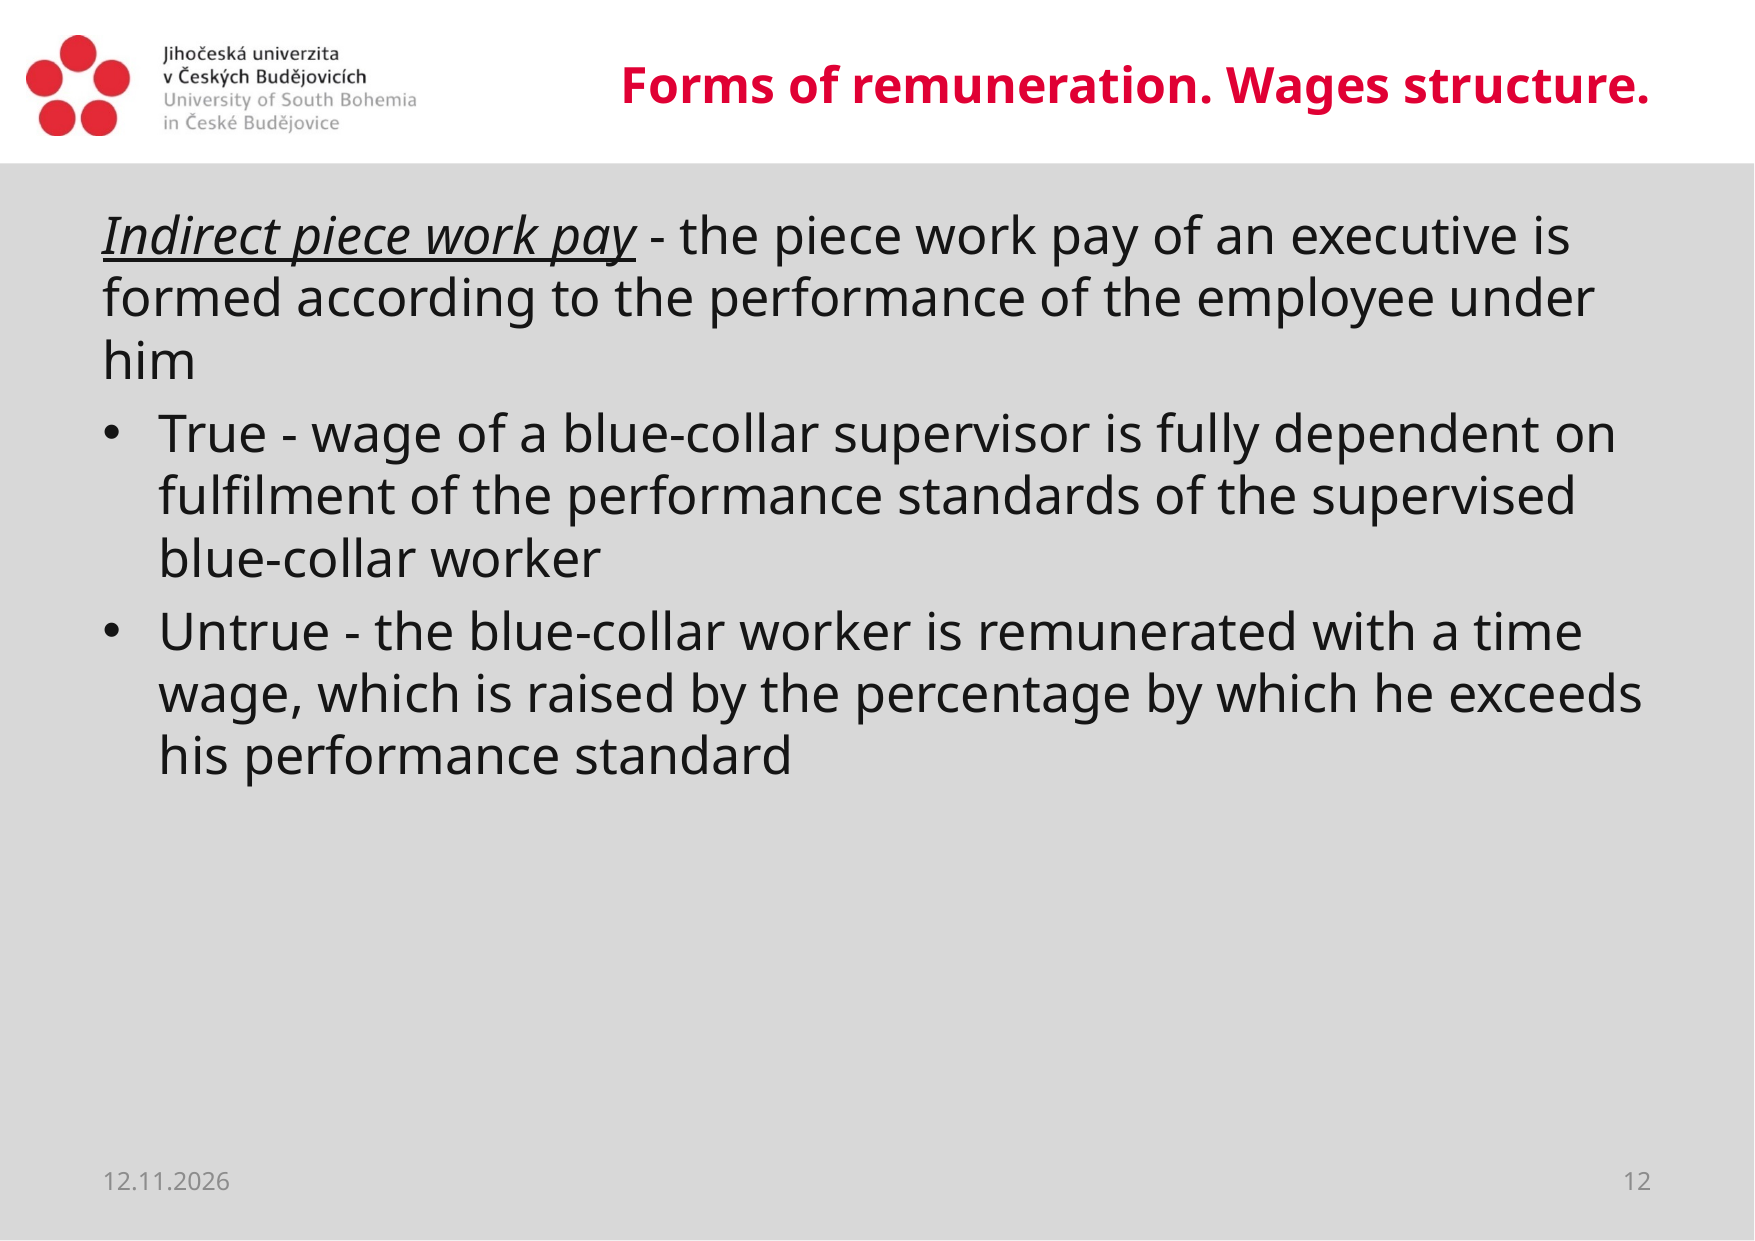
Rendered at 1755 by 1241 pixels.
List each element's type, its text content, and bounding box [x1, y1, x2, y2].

picture [26, 35, 417, 136]
list Indirect piece work pay - the piece work pay of an executive is formed according to the performance of the employee under him True - wage of a blue-collar supervisor is fully dependent on fulfilment of the performance standards of the supervised blue-collar worker Untrue - the blue-collar worker is remunerated with a time wage, which is raised by the percentage by which he exceeds his performance standard [87, 194, 1667, 1109]
slide_number 12 [1257, 1149, 1667, 1216]
title Forms of remuneration. Wages structure. [448, 29, 1667, 139]
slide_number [87, 1149, 498, 1216]
